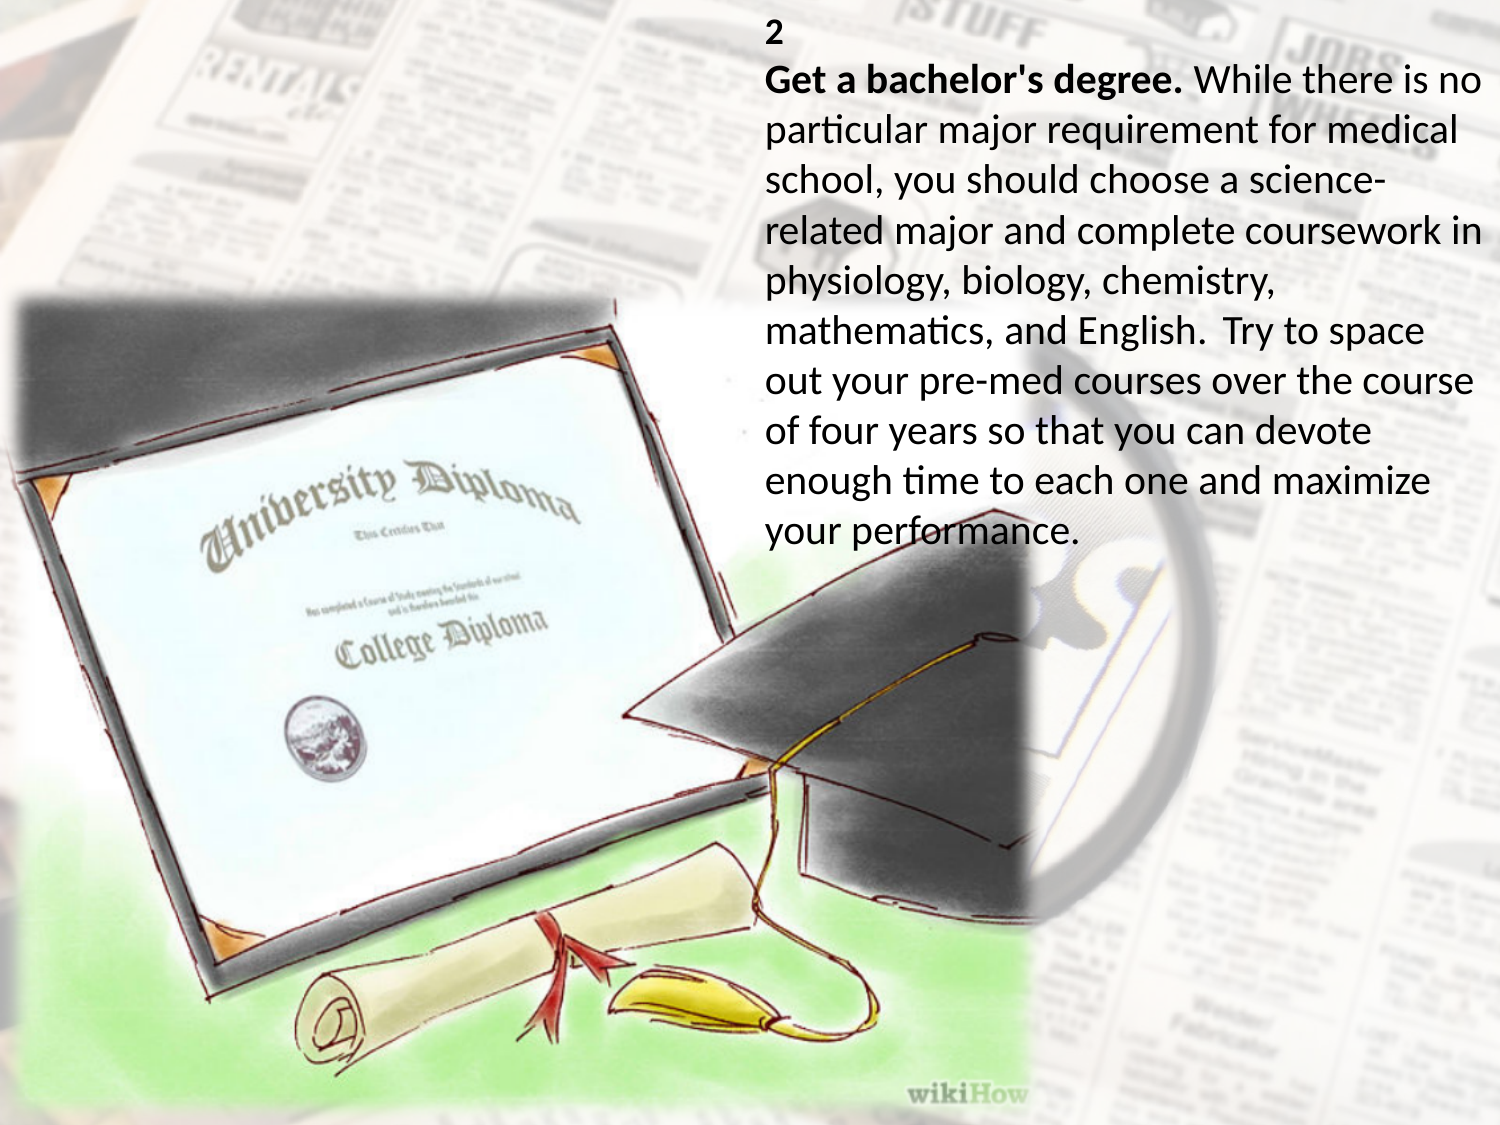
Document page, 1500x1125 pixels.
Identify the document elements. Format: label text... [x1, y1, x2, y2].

text_box 2 Get a bachelor's degree. While there is no particular major requirement for medical school, you should choose a science-related major and complete coursework in physiology, biology, chemistry, mathematics, and English. Try to space out your pre-med courses over the course of four years so that you can devote enough time to each one and maximize your performance. [749, 0, 1500, 560]
picture [0, 280, 1048, 1125]
